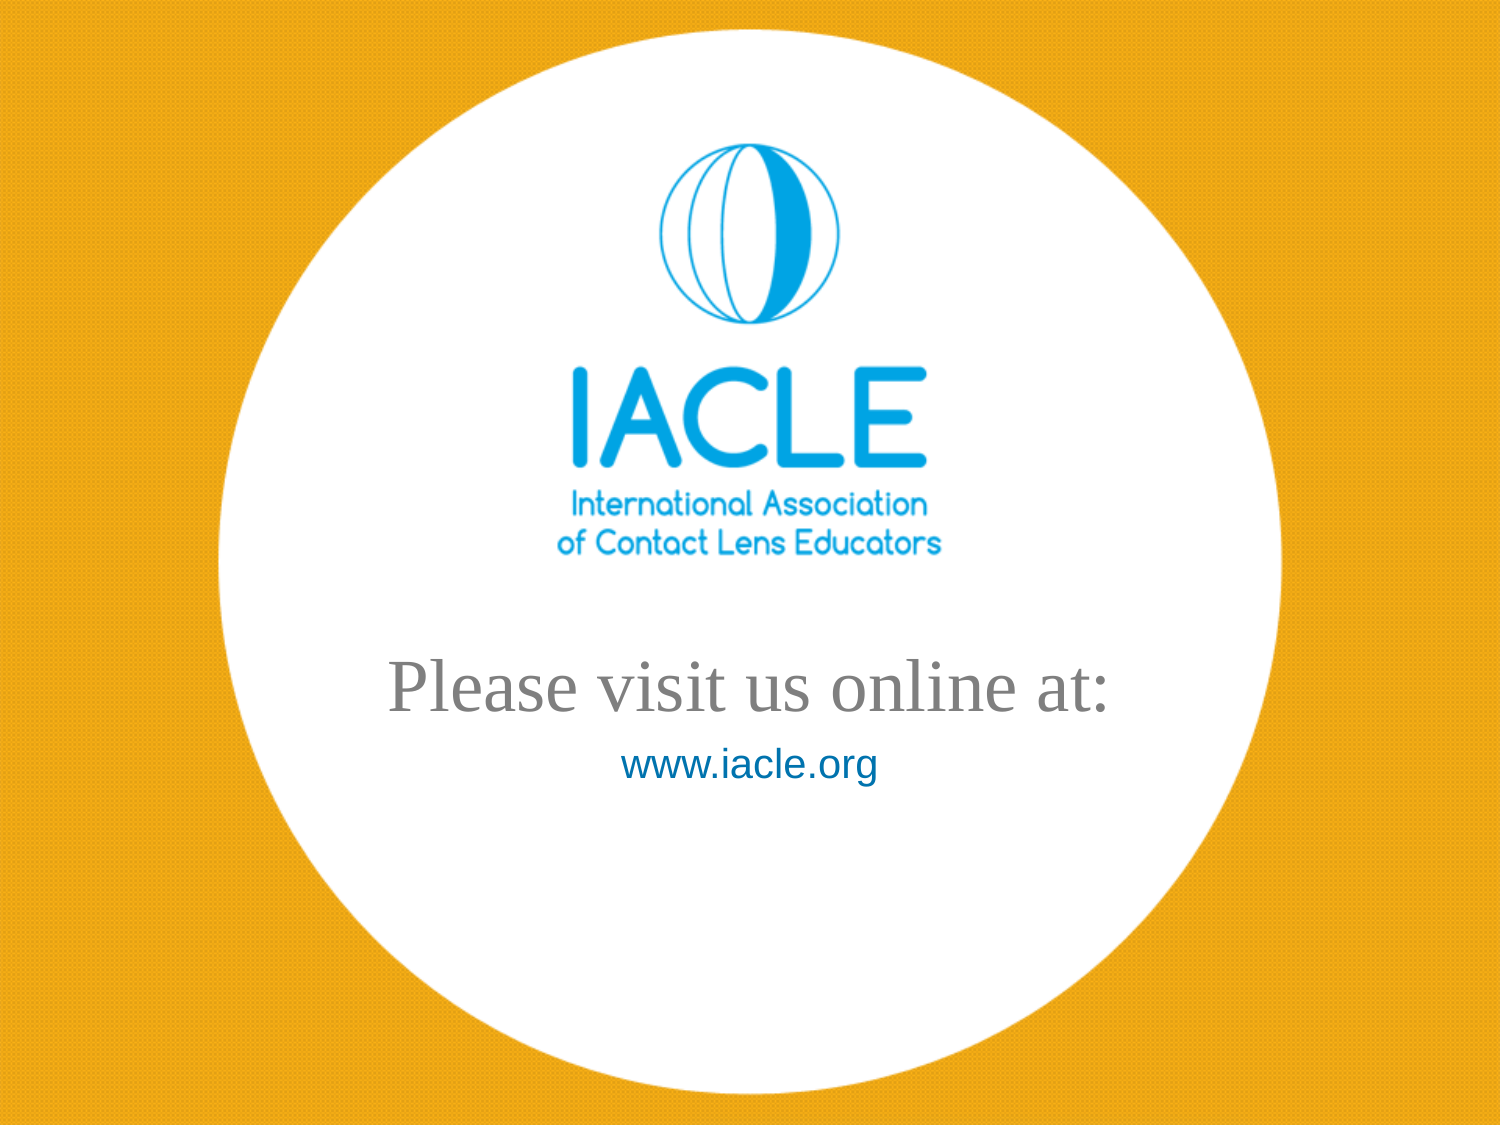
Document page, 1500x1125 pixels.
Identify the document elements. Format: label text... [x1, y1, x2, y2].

subtitle www.iacle.org [224, 728, 1276, 813]
picture [0, 0, 1500, 1125]
title Please visit us online at: [112, 613, 1388, 751]
